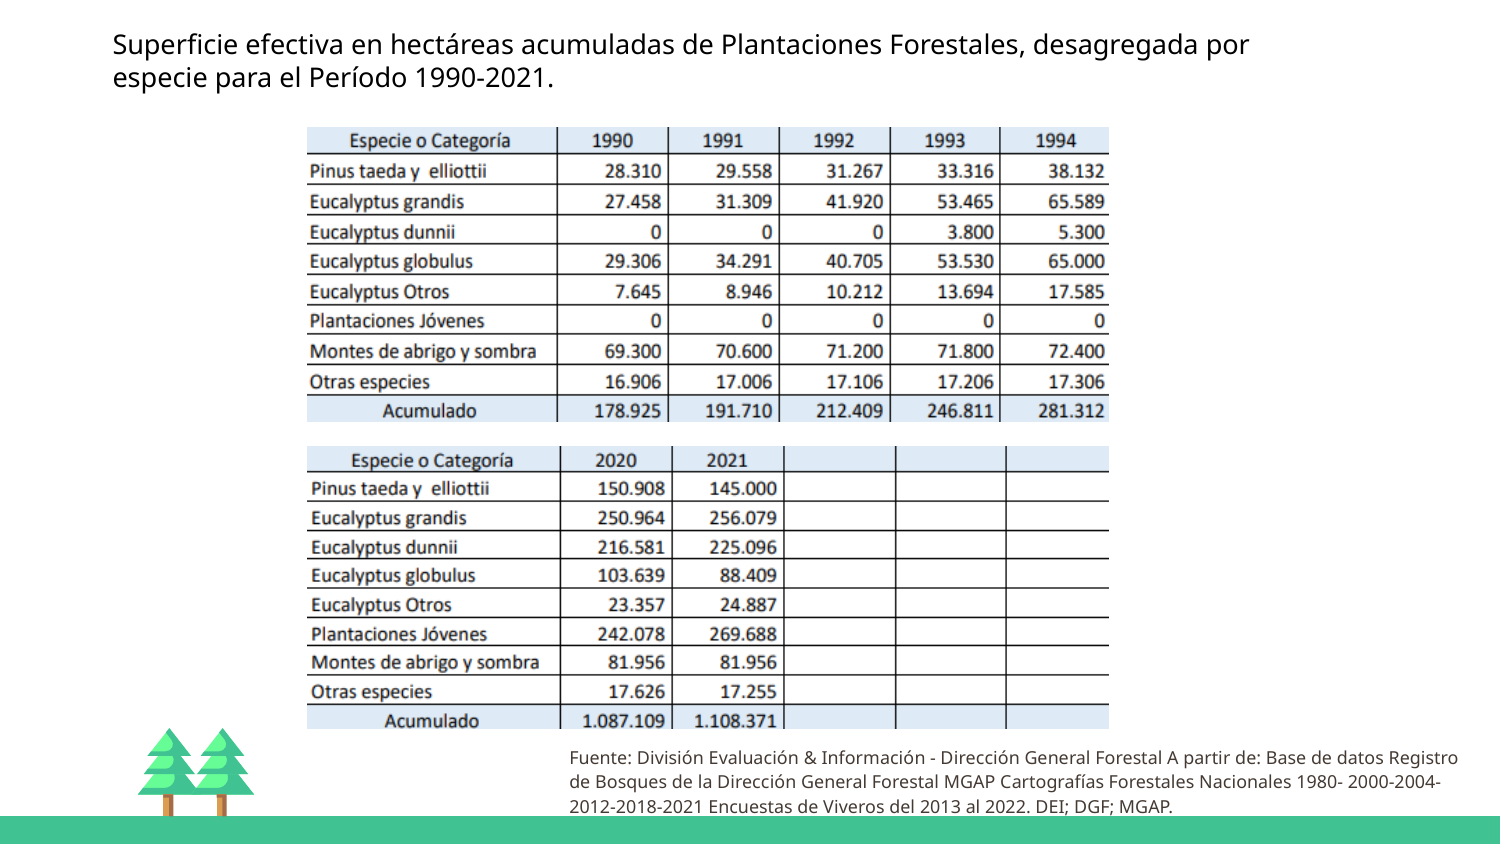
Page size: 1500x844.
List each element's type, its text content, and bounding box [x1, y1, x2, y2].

text_box Superficie efectiva en hectáreas acumuladas de Plantaciones Forestales, desagregada por especie para el Período 1990-2021. [97, 12, 1364, 108]
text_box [137, 727, 189, 817]
picture [307, 127, 1110, 423]
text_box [190, 727, 255, 817]
list Fuente: División Evaluación & Información - Dirección General Forestal A partir de: Base de datos Registro de Bosques de la Dirección General Forestal MGAP Cartografías Forestales Nacionales 1980- 2000-2004-2012-2018-2021 Encuestas de Viveros del 2013 al 2022. DEI; DGF; MGAP. [554, 728, 1500, 816]
picture [307, 445, 1110, 729]
text_box [0, 816, 1500, 844]
